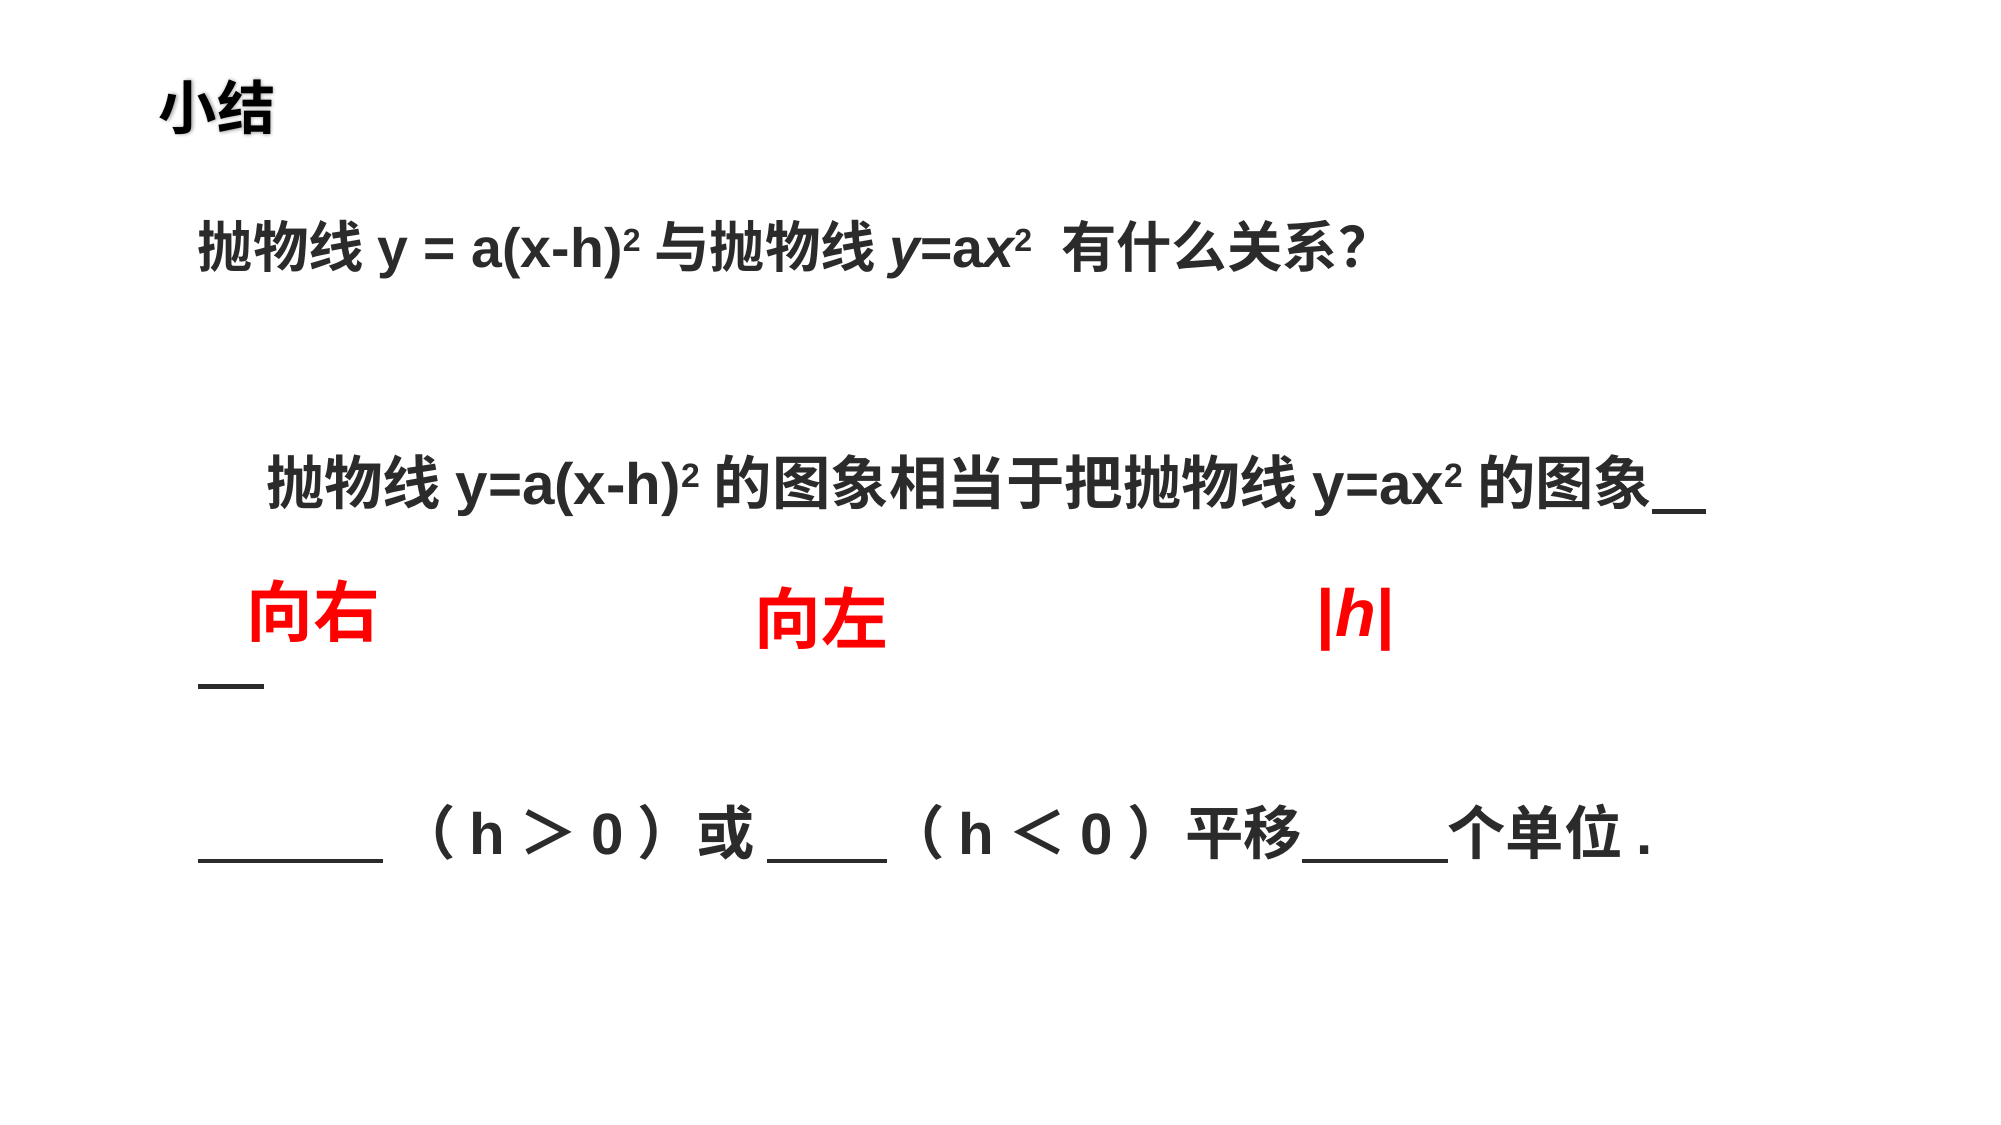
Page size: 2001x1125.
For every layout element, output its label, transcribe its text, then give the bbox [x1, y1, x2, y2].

text_box 小结 [144, 63, 1577, 149]
text_box 向左 [739, 569, 904, 665]
text_box 抛物线y=a(x-h)2的图象相当于把抛物线y=ax2的图象 （h＞0）或 （h＜0）平移 个单位. [183, 334, 1721, 874]
text_box 抛物线y = a(x-h)2与抛物线y=ax2 有什么关系？ [183, 204, 1882, 287]
text_box 向右 [231, 562, 395, 658]
text_box |h| [1302, 562, 1411, 658]
